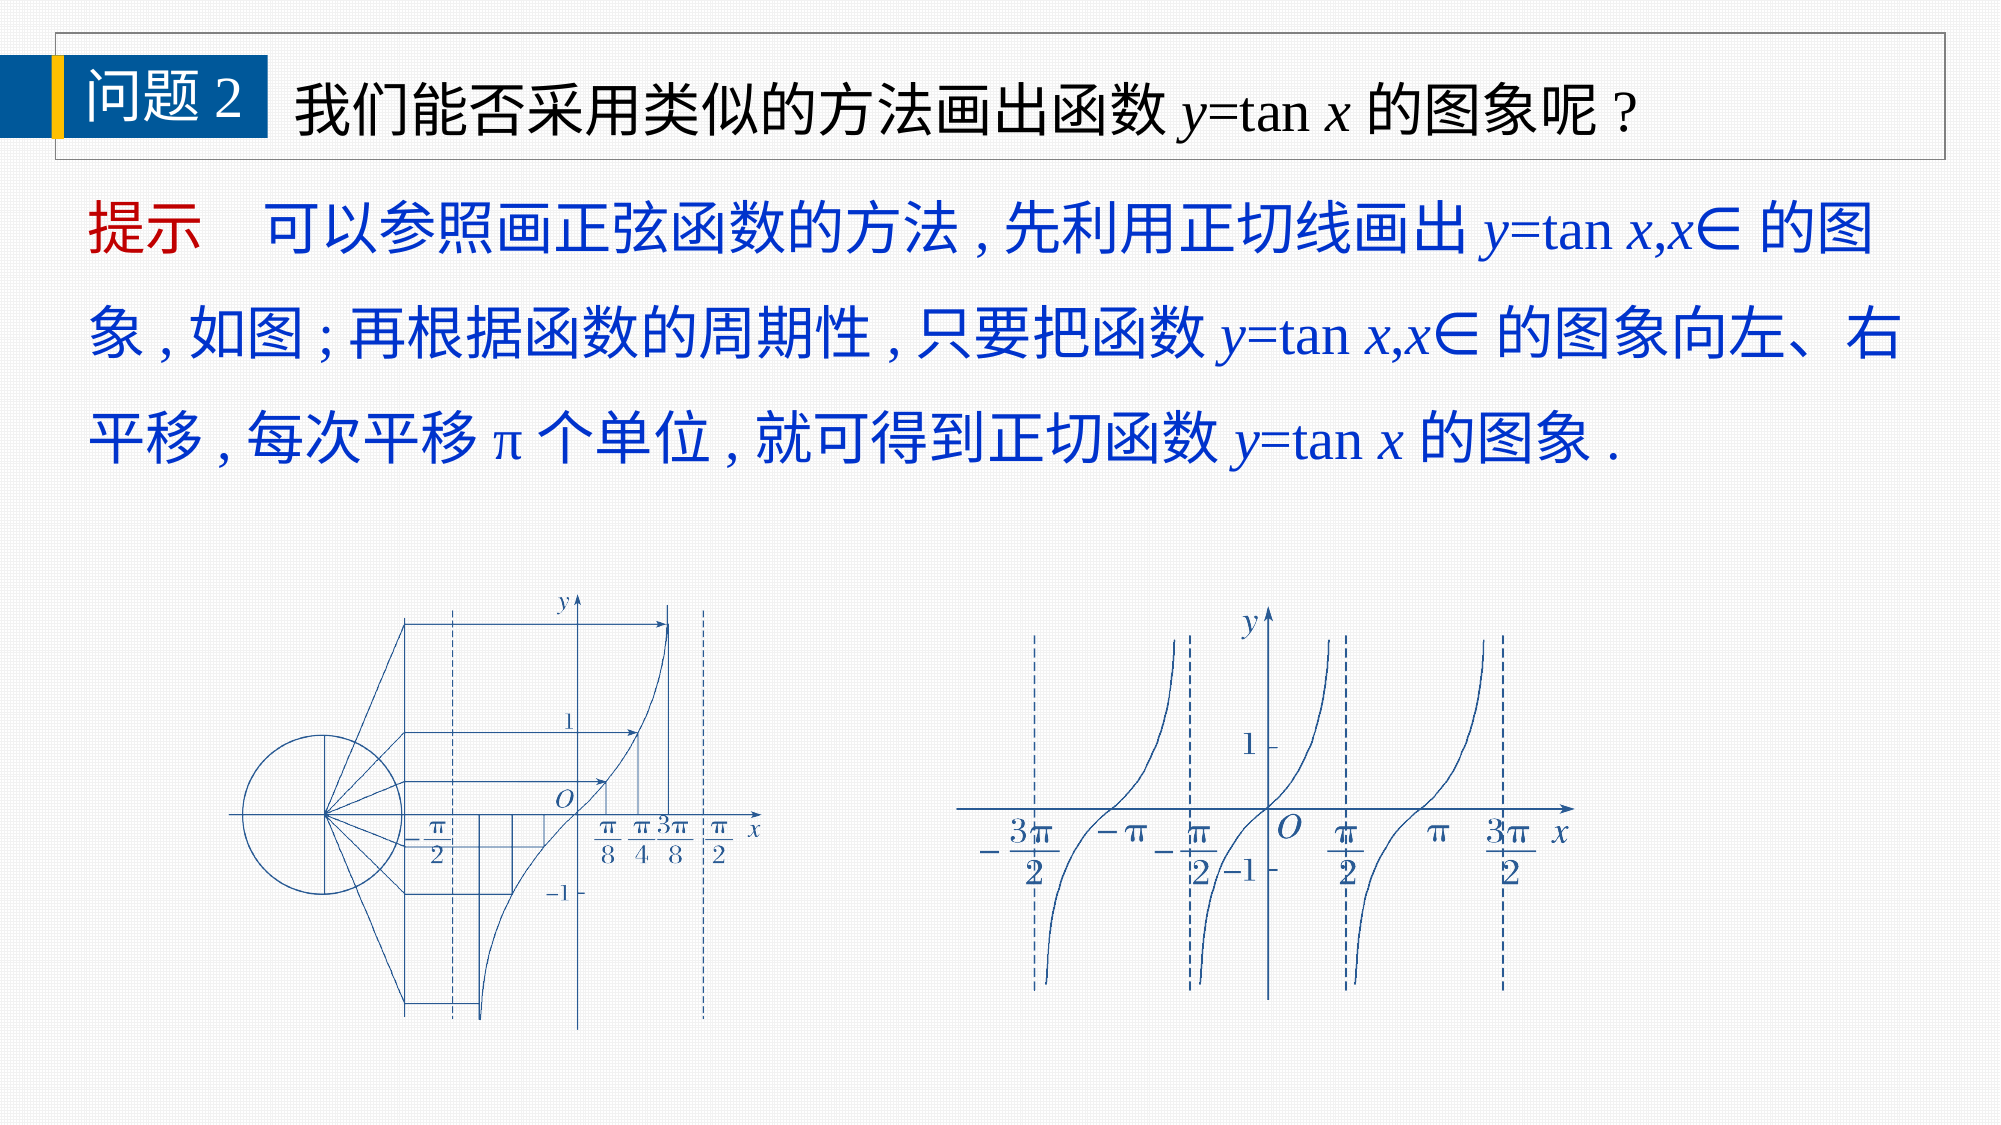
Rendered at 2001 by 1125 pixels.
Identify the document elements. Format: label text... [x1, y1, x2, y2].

picture [220, 589, 765, 1039]
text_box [0, 52, 268, 139]
picture [952, 604, 1581, 1000]
text_box 我们能否采用类似的方法画出函数y=tan x的图象呢? [278, 30, 1875, 151]
text_box [54, 32, 1946, 160]
